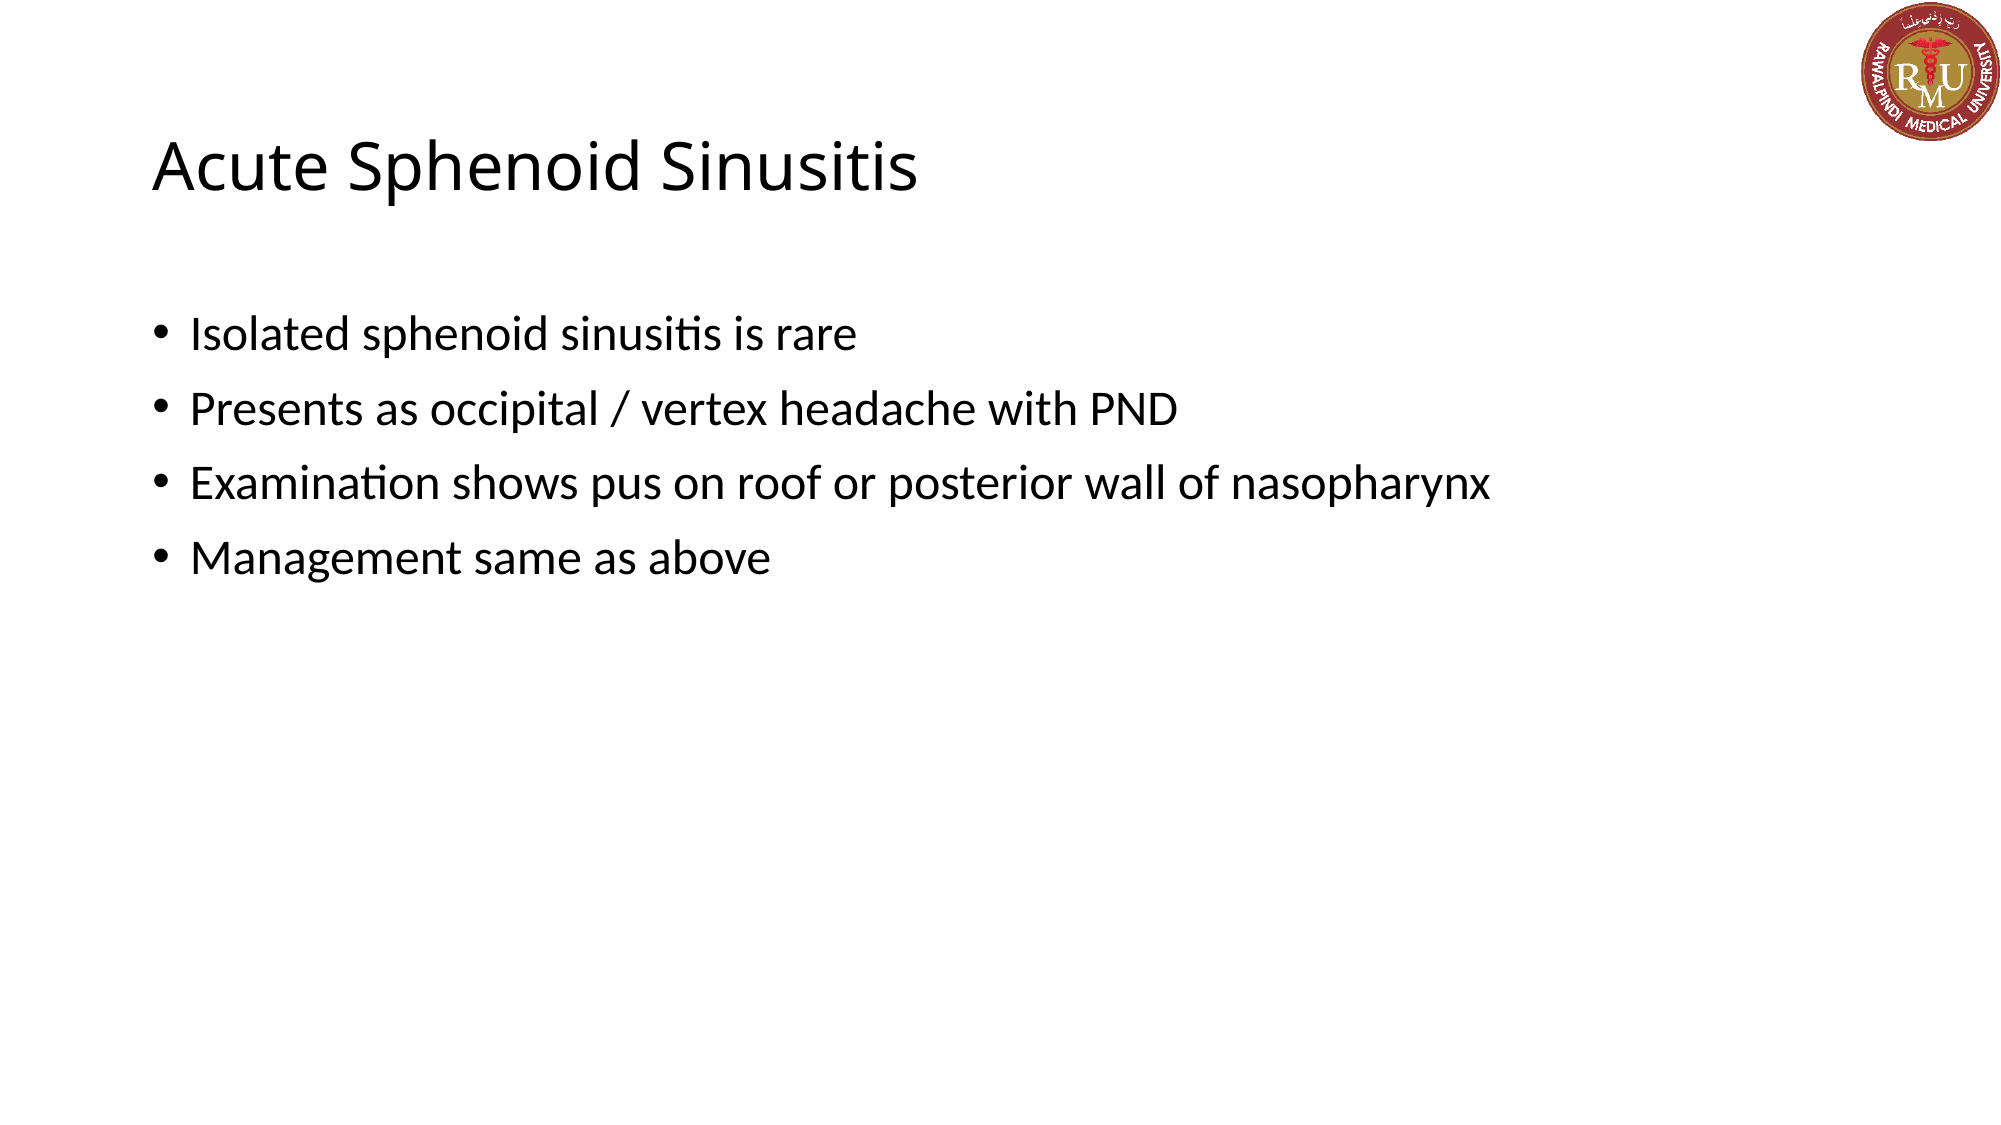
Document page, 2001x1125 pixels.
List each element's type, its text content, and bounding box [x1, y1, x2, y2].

title Acute Sphenoid Sinusitis [137, 59, 1863, 278]
list Isolated sphenoid sinusitis is rare Presents as occipital / vertex headache with PND Examination shows pus on roof or posterior wall of nasopharynx Management same as above [137, 299, 1863, 1014]
picture [1853, 2, 2000, 141]
